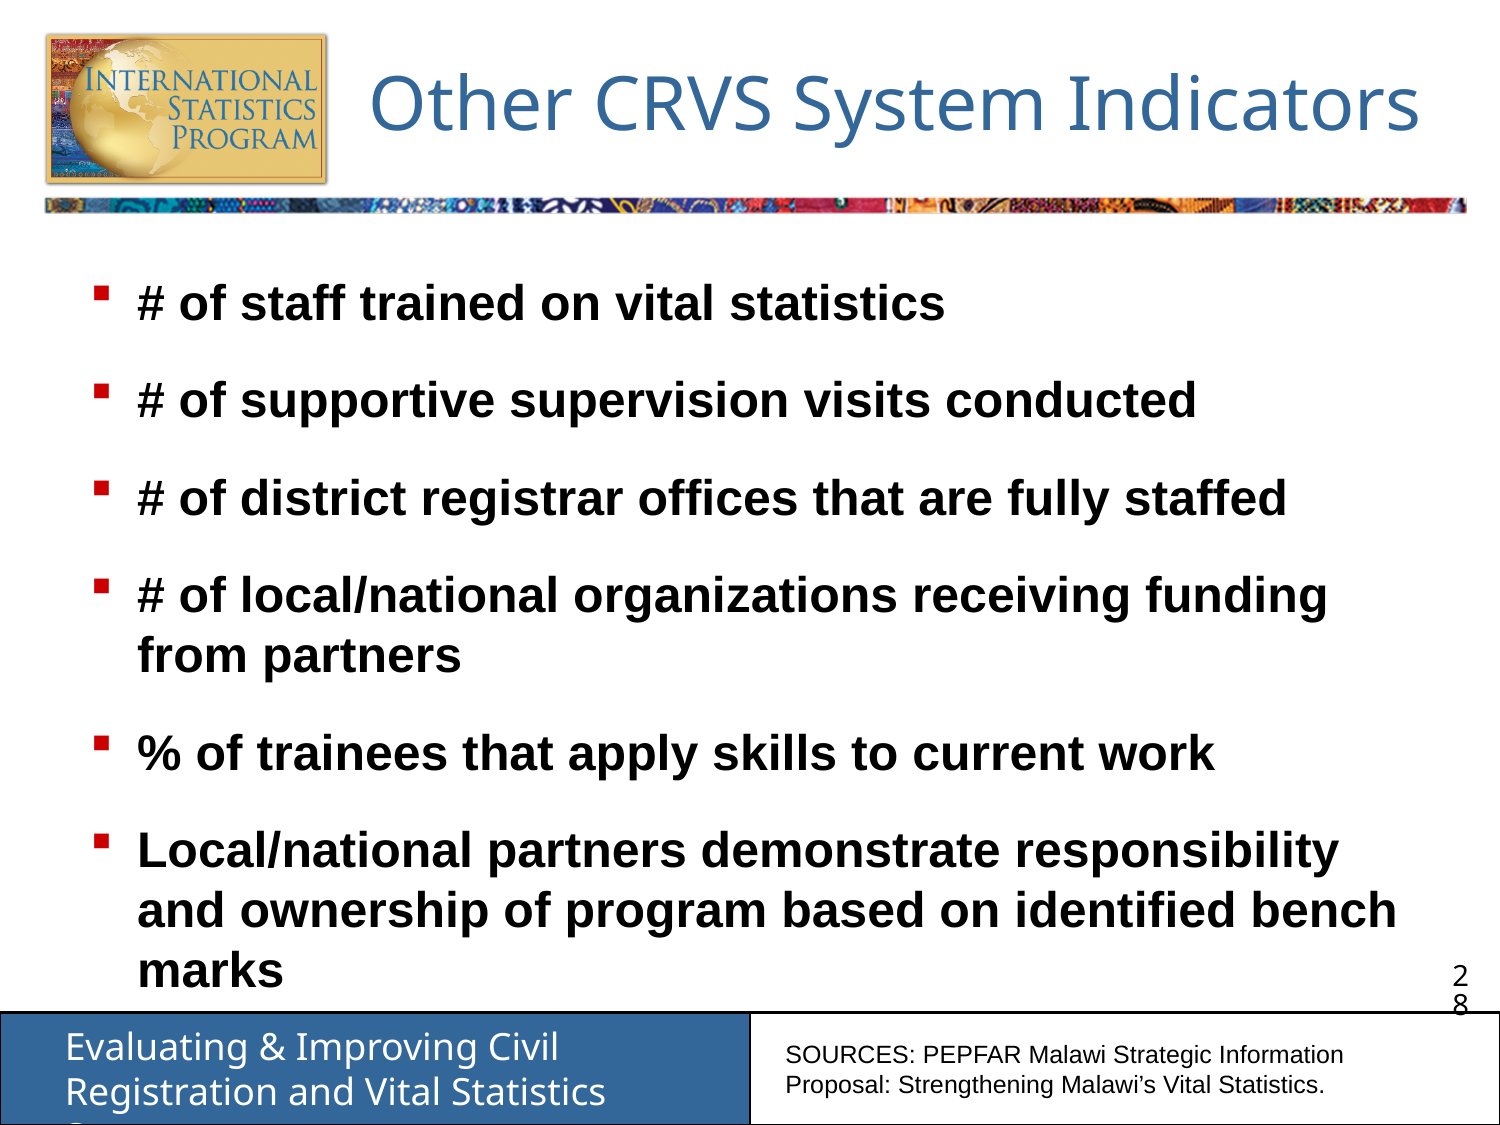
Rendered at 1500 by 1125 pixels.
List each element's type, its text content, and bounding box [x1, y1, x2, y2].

picture [293, 1095, 303, 1103]
picture [114, 1088, 126, 1103]
picture [193, 1095, 203, 1103]
text_box SOURCES: PEPFAR Malawi Strategic Information Proposal: Strengthening Malawi’s Vital Statistics. [770, 1031, 1471, 1106]
picture [337, 1088, 349, 1103]
list # of staff trained on vital statistics # of supportive supervision visits conducted # of district registrar offices that are fully staffed # of local/national organizations receiving funding from partners % of trainees that apply skills to current work Local/national partners demonstrate responsibility and ownership of program based on identified bench marks [75, 262, 1425, 1088]
picture [371, 1088, 379, 1100]
picture [490, 1095, 500, 1103]
picture [237, 1088, 249, 1103]
picture [71, 1081, 81, 1091]
picture [37, 24, 1481, 219]
picture [415, 1095, 425, 1103]
picture [71, 1047, 75, 1057]
picture [1, 1014, 749, 1124]
picture [94, 1088, 104, 1093]
title Other CRVS System Indicators [62, 37, 1438, 175]
